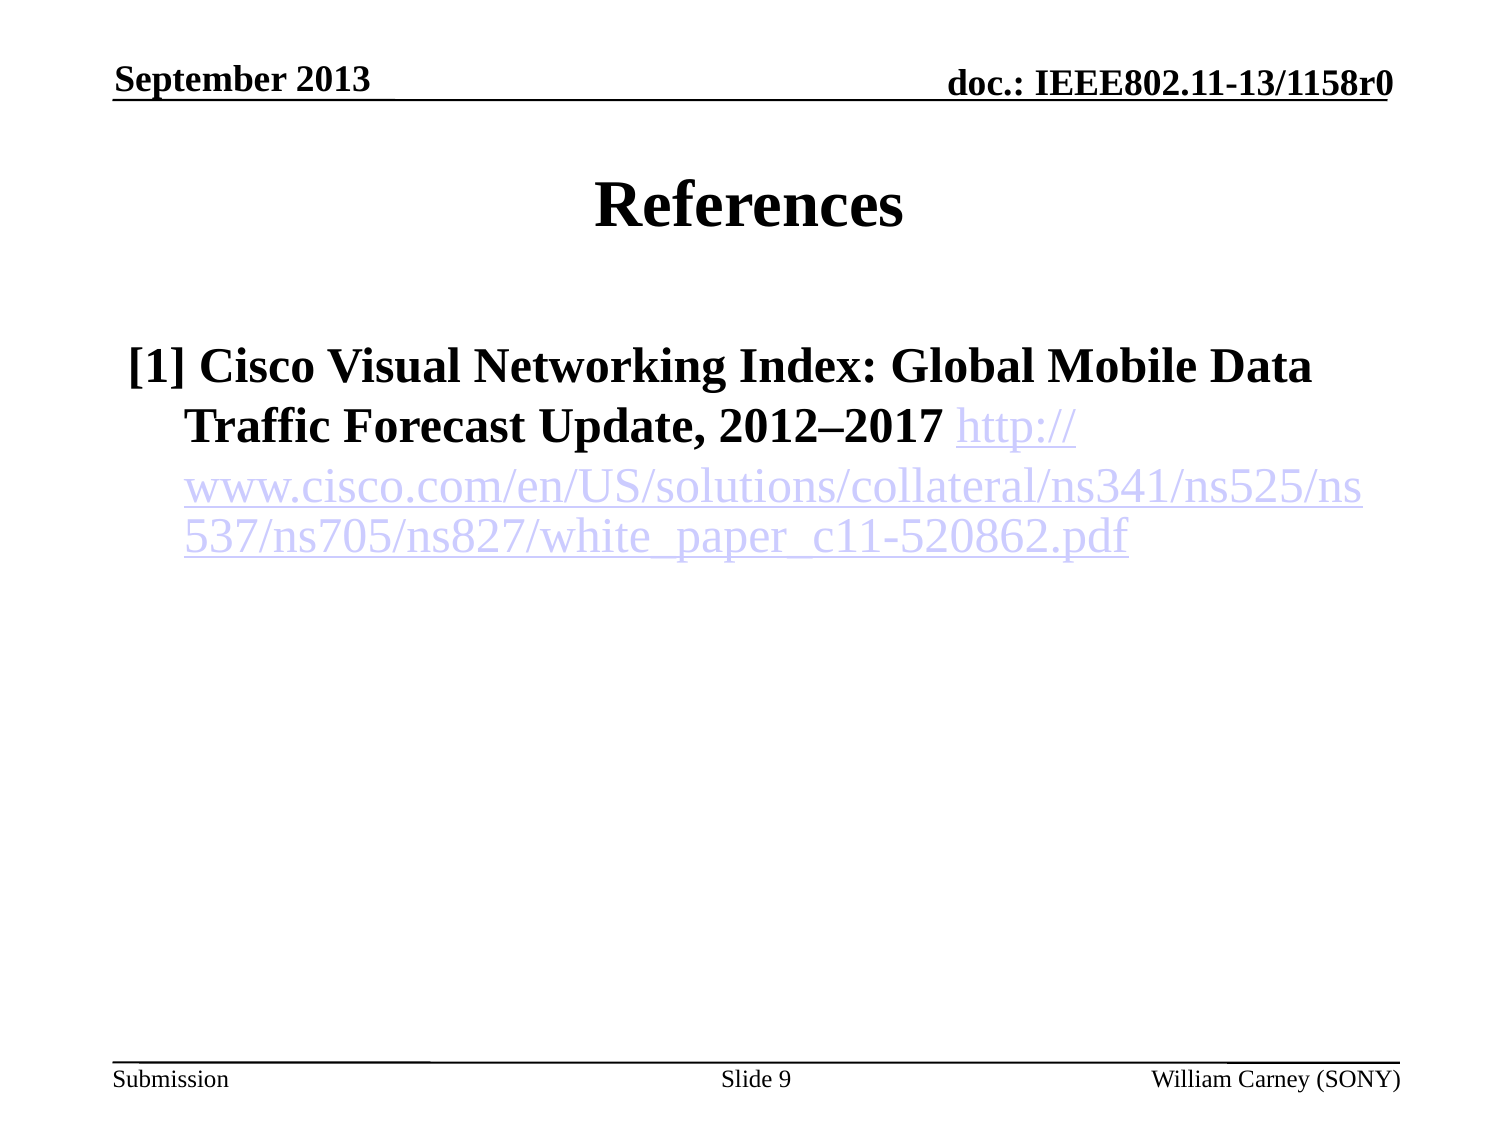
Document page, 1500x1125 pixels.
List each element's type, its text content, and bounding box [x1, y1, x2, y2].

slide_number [114, 54, 423, 100]
slide_number Slide 9 [712, 1061, 800, 1123]
title References [112, 112, 1388, 288]
footer William Carney (SONY) [902, 1061, 1402, 1093]
list [1] Cisco Visual Networking Index: Global Mobile Data Traffic Forecast Update, 2012–2017 http://www.cisco.com/en/US/solutions/collateral/ns341/ns525/ns537/ns705/ns827/white_paper_c11-520862.pdf [112, 324, 1388, 1016]
